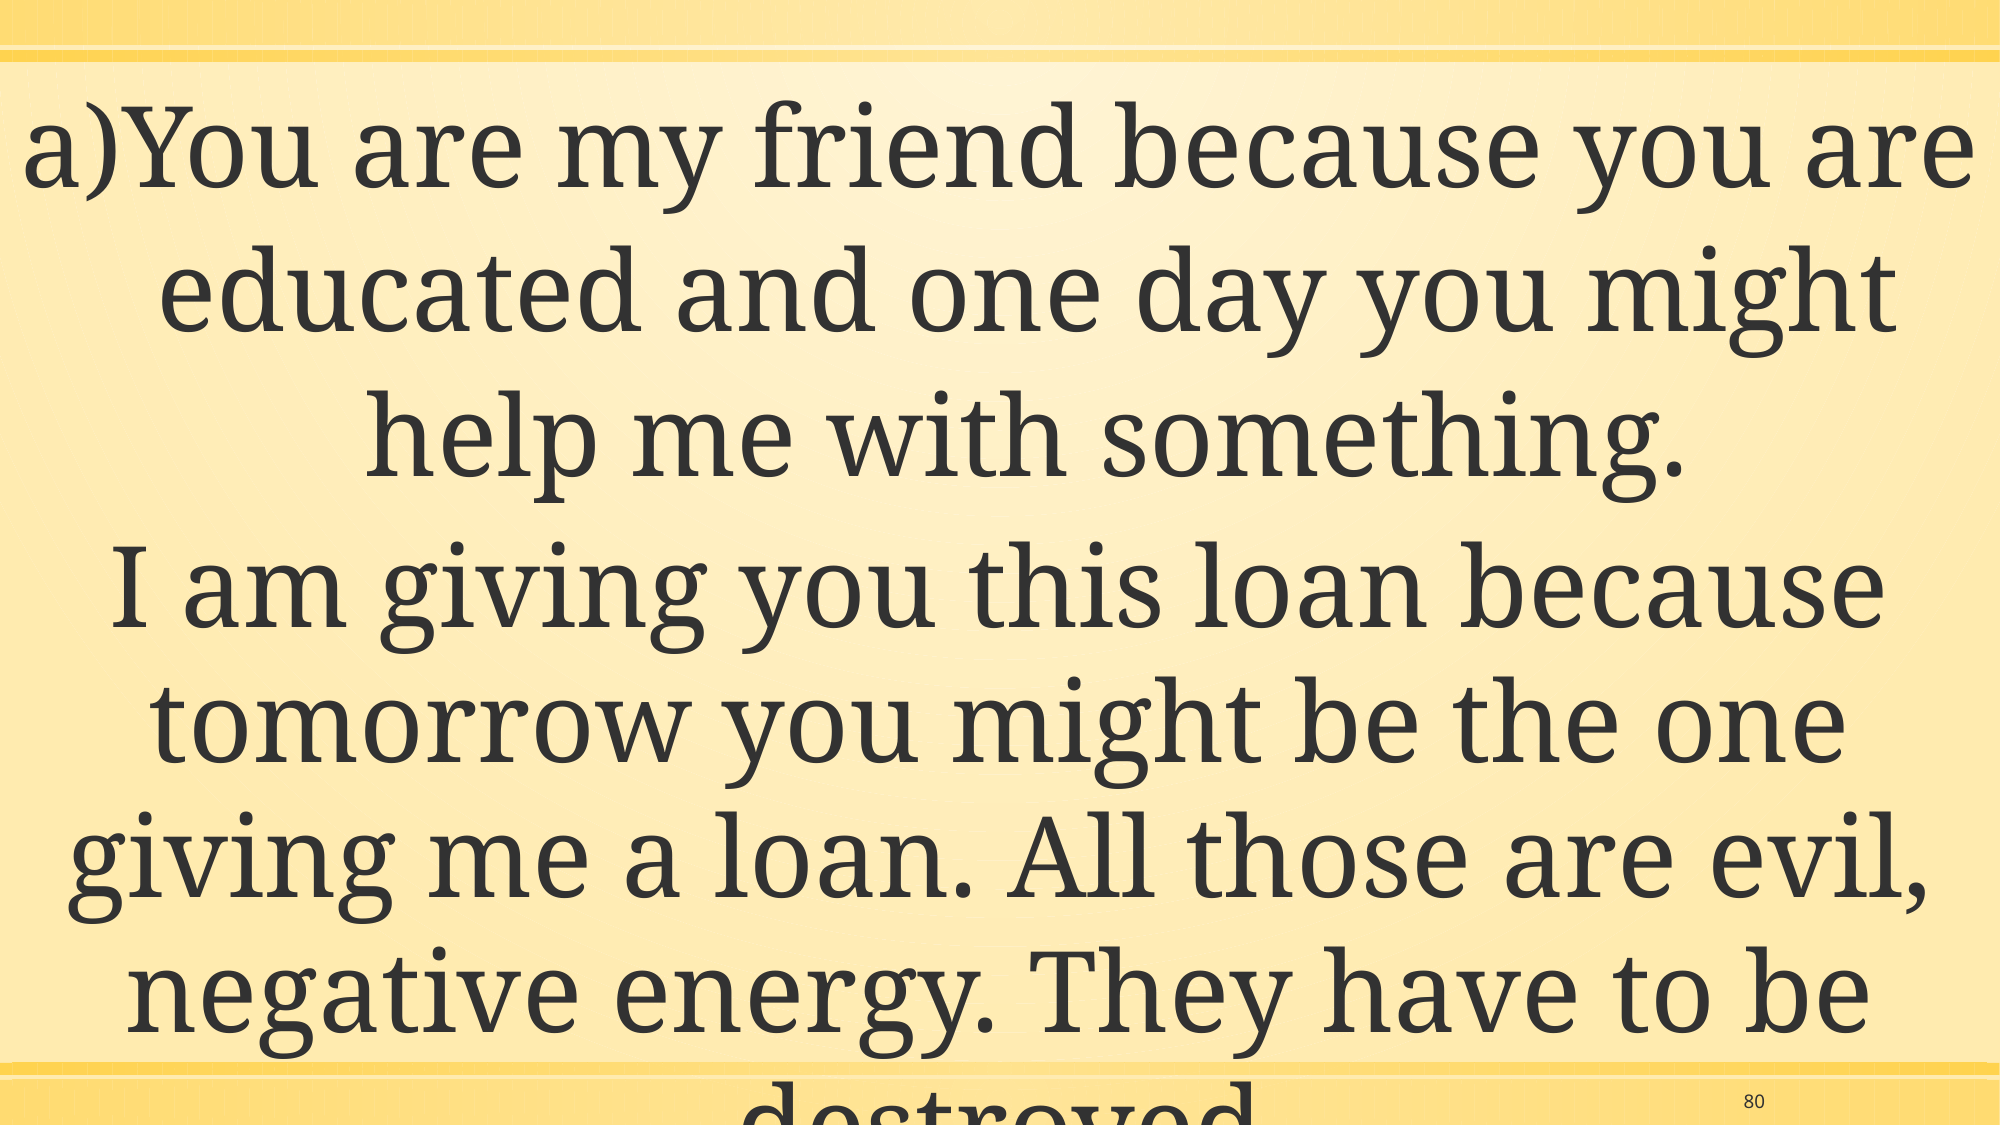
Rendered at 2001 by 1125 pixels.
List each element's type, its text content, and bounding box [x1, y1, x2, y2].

text_box You are my friend because you are educated and one day you might help me with something. I am giving you this loan because tomorrow you might be the one giving me a loan. All those are evil, negative energy. They have to be destroyed [0, 57, 2000, 1125]
